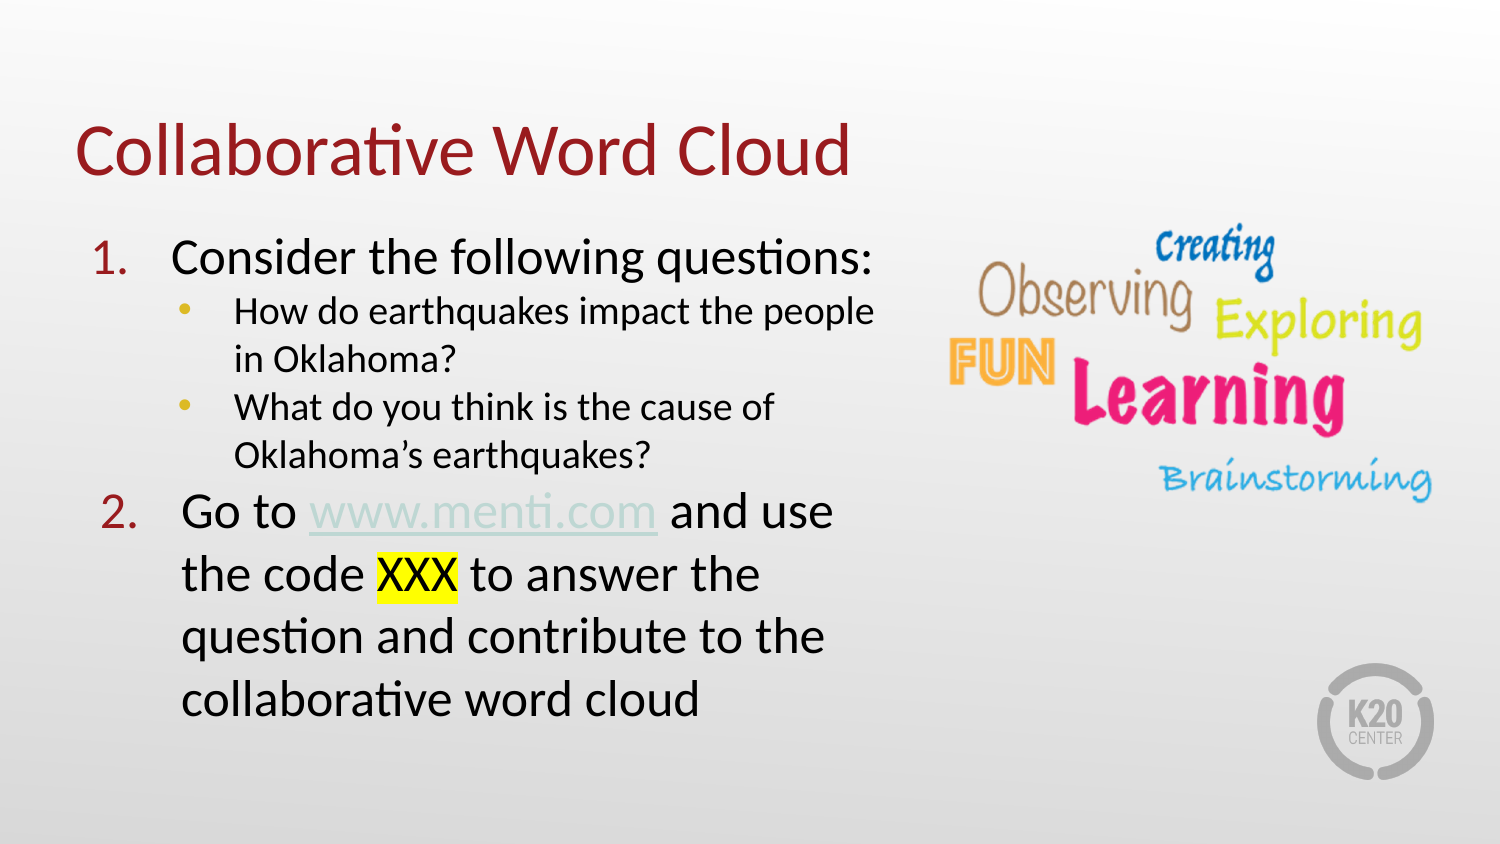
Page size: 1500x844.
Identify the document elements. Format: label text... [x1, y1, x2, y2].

title Collaborative Word Cloud [75, 50, 1425, 191]
picture [948, 219, 1436, 509]
picture [1300, 646, 1451, 797]
list Consider the following questions: How do earthquakes impact the people in Oklahoma? What do you think is the cause of Oklahoma’s earthquakes? Go to www.menti.com and use the code XXX to answer the question and contribute to the collaborative word cloud [75, 214, 907, 779]
